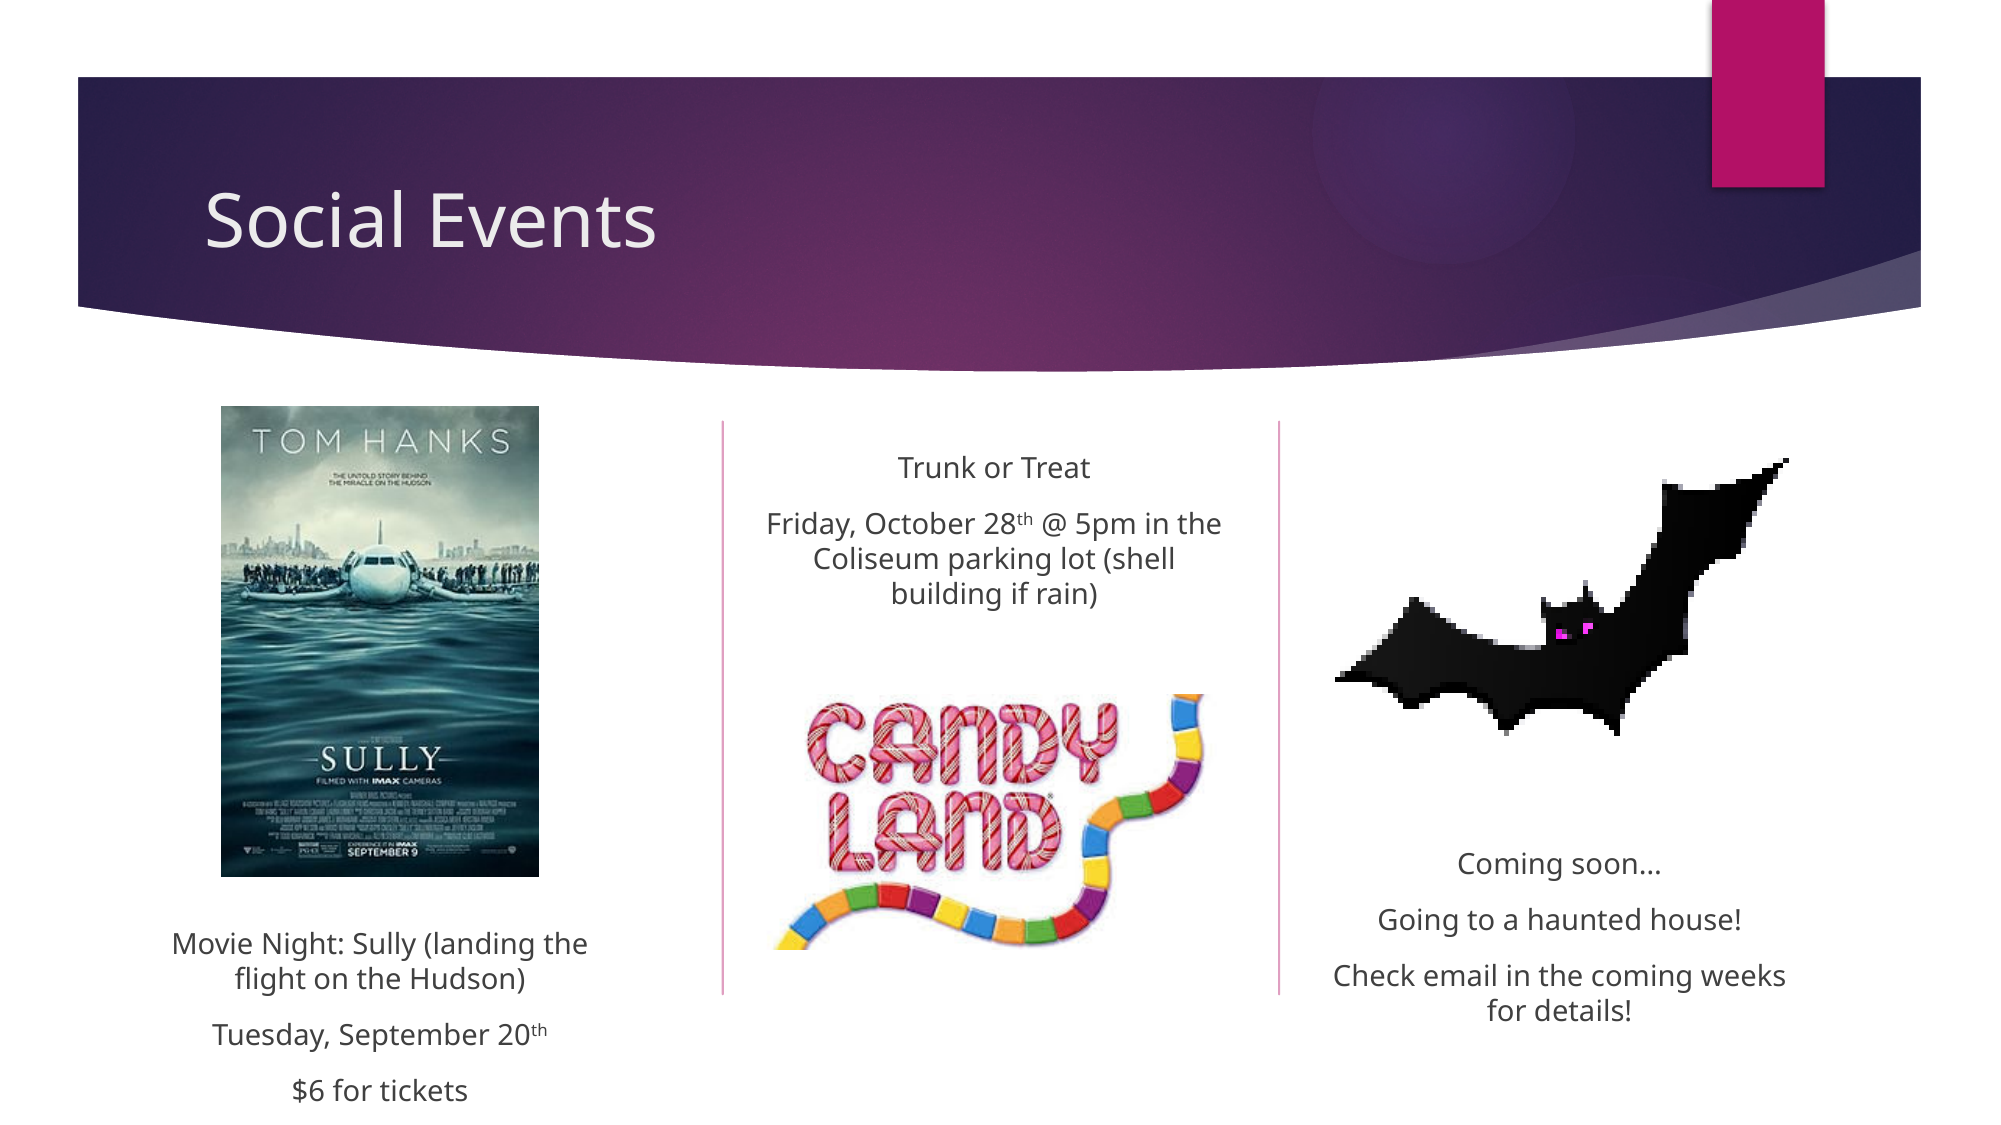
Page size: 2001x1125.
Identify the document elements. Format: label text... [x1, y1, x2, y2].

picture [221, 406, 539, 877]
picture [755, 694, 1234, 950]
picture [1330, 458, 1790, 736]
list Movie Night: Sully (landing the flight on the Hudson) Tuesday, September 20th $6 for tickets [129, 918, 631, 1125]
title Social Events [189, 159, 1638, 276]
list Trunk or Treat Friday, October 28th @ 5pm in the Coliseum parking lot (shell building if rain) [744, 441, 1245, 689]
list Coming soon… Going to a haunted house! Check email in the coming weeks for details! [1309, 838, 1810, 1062]
